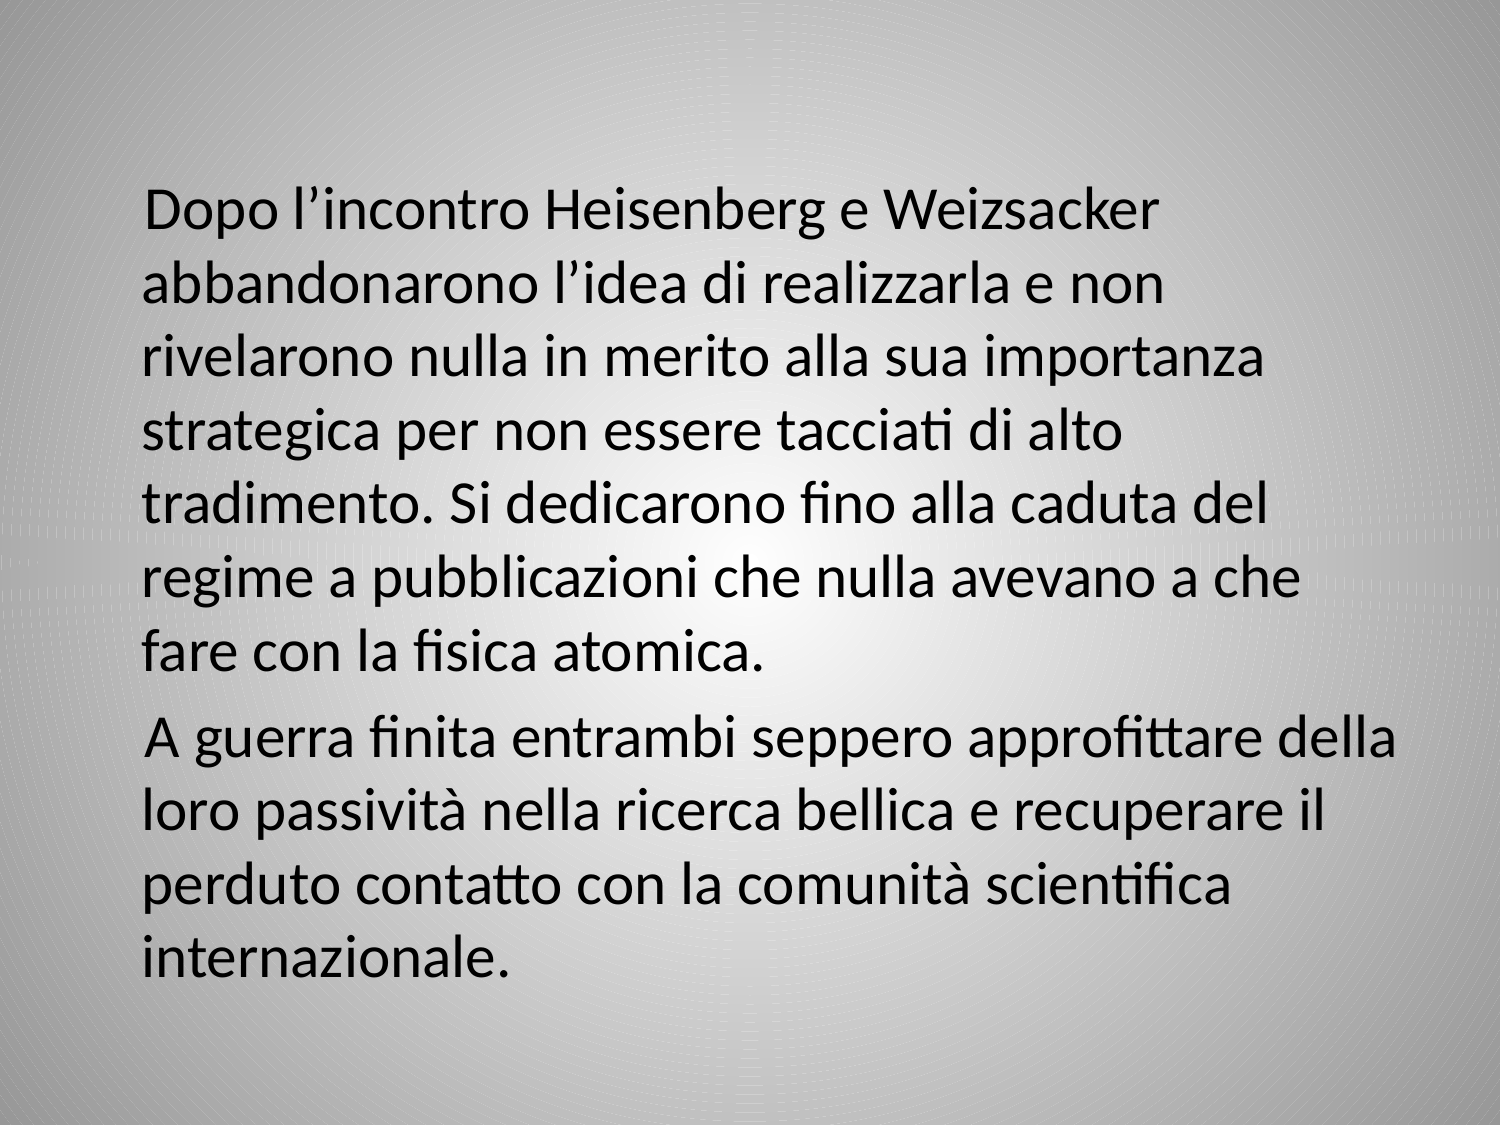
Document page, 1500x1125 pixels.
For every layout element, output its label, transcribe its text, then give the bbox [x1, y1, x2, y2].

list Dopo l’incontro Heisenberg e Weizsacker abbandonarono l’idea di realizzarla e non rivelarono nulla in merito alla sua importanza strategica per non essere tacciati di alto tradimento. Si dedicarono fino alla caduta del regime a pubblicazioni che nulla avevano a che fare con la fisica atomica. A guerra finita entrambi seppero approfittare della loro passività nella ricerca bellica e recuperare il perduto contatto con la comunità scientifica internazionale. [75, 160, 1425, 1005]
